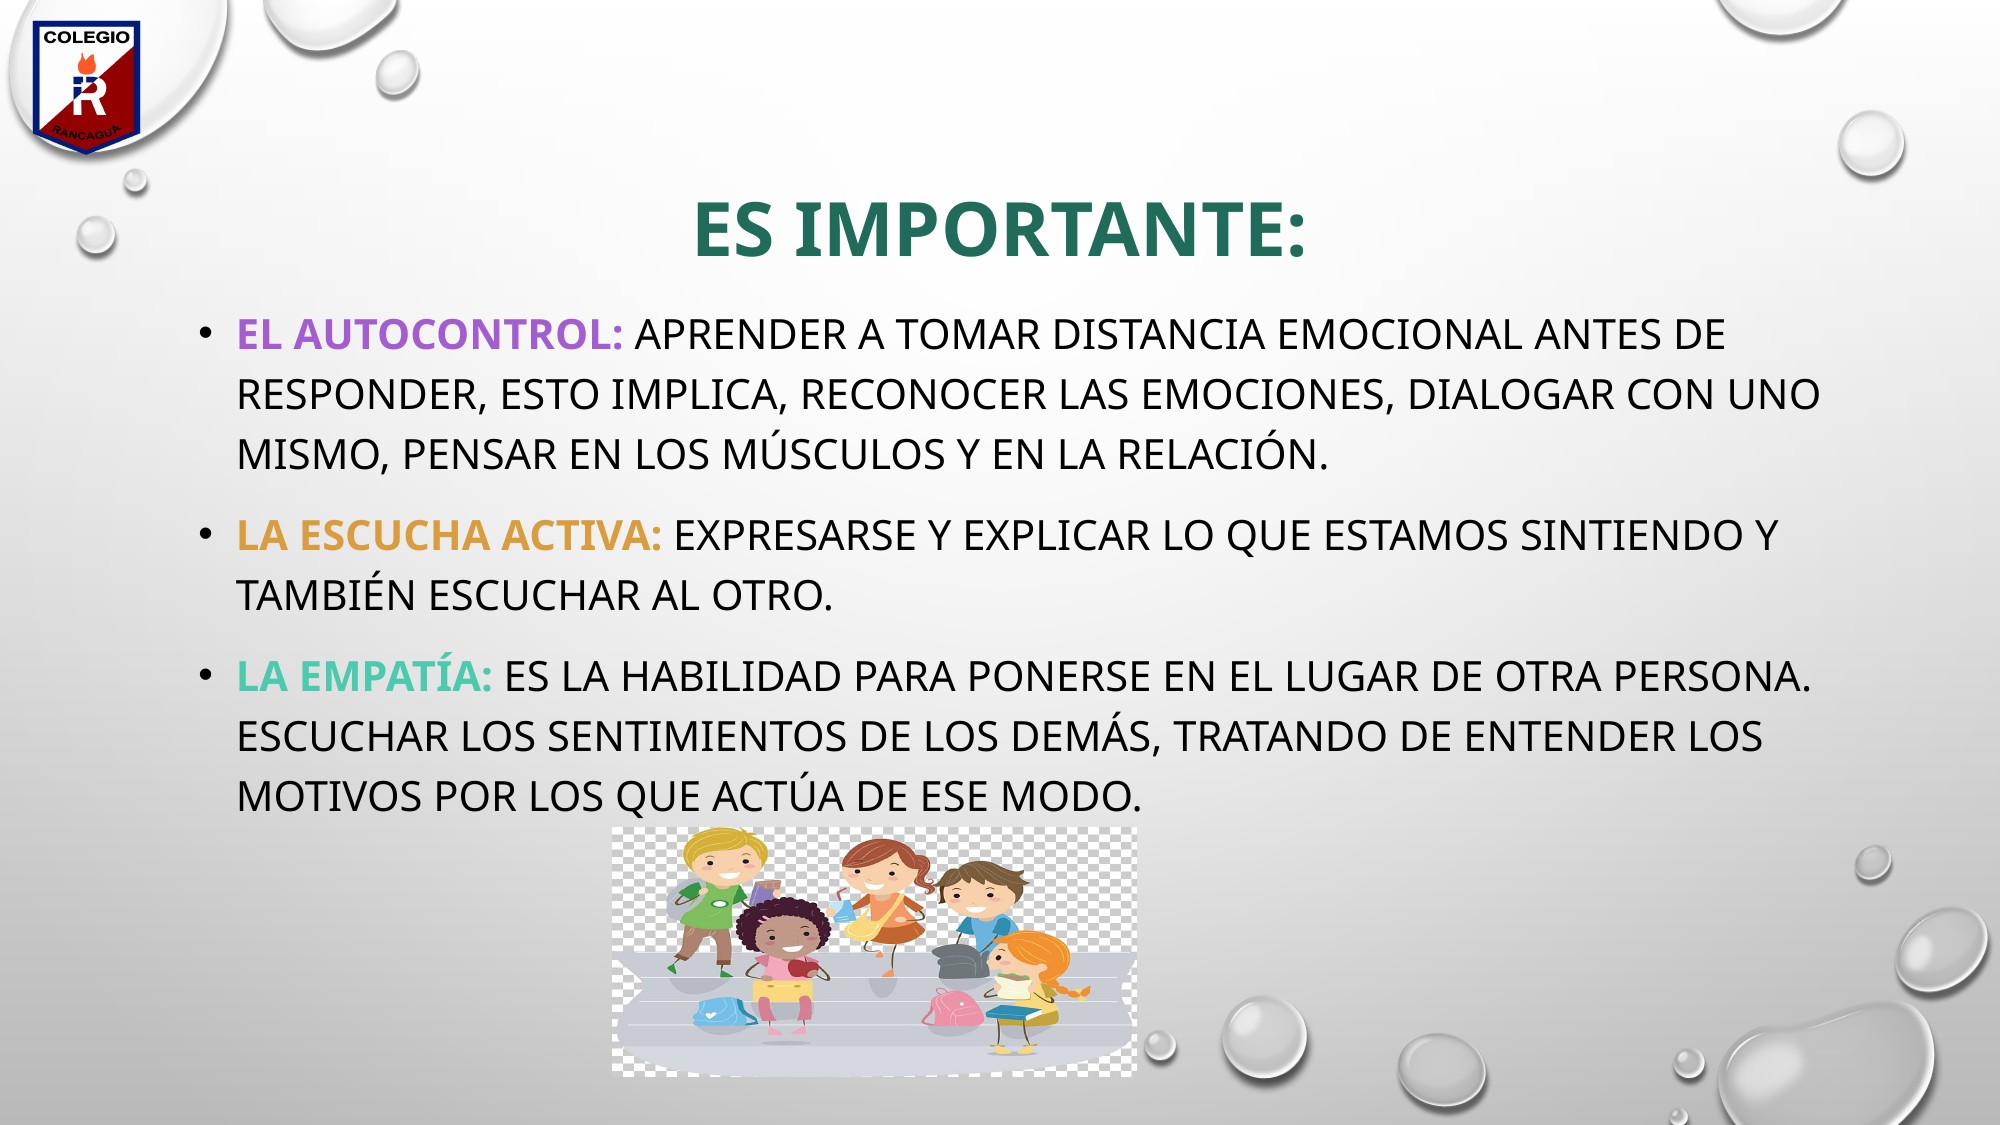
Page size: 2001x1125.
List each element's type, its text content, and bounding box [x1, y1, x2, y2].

picture [0, 0, 2000, 1125]
list El autocontrol: Aprender a tomar distancia emocional antes de responder, esto implica, reconocer las emociones, dialogar con uno mismo, pensar en los músculos y en la relación. La escucha activa: Expresarse y explicar lo que estamos sintiendo y también escuchar al otro. La empatía: Es la habilidad para ponerse en el lugar de otra persona. Escuchar los sentimientos de los demás, tratando de entender los motivos por los que actúa de ese modo. [183, 290, 1884, 852]
title Es importante: [149, 101, 1851, 364]
